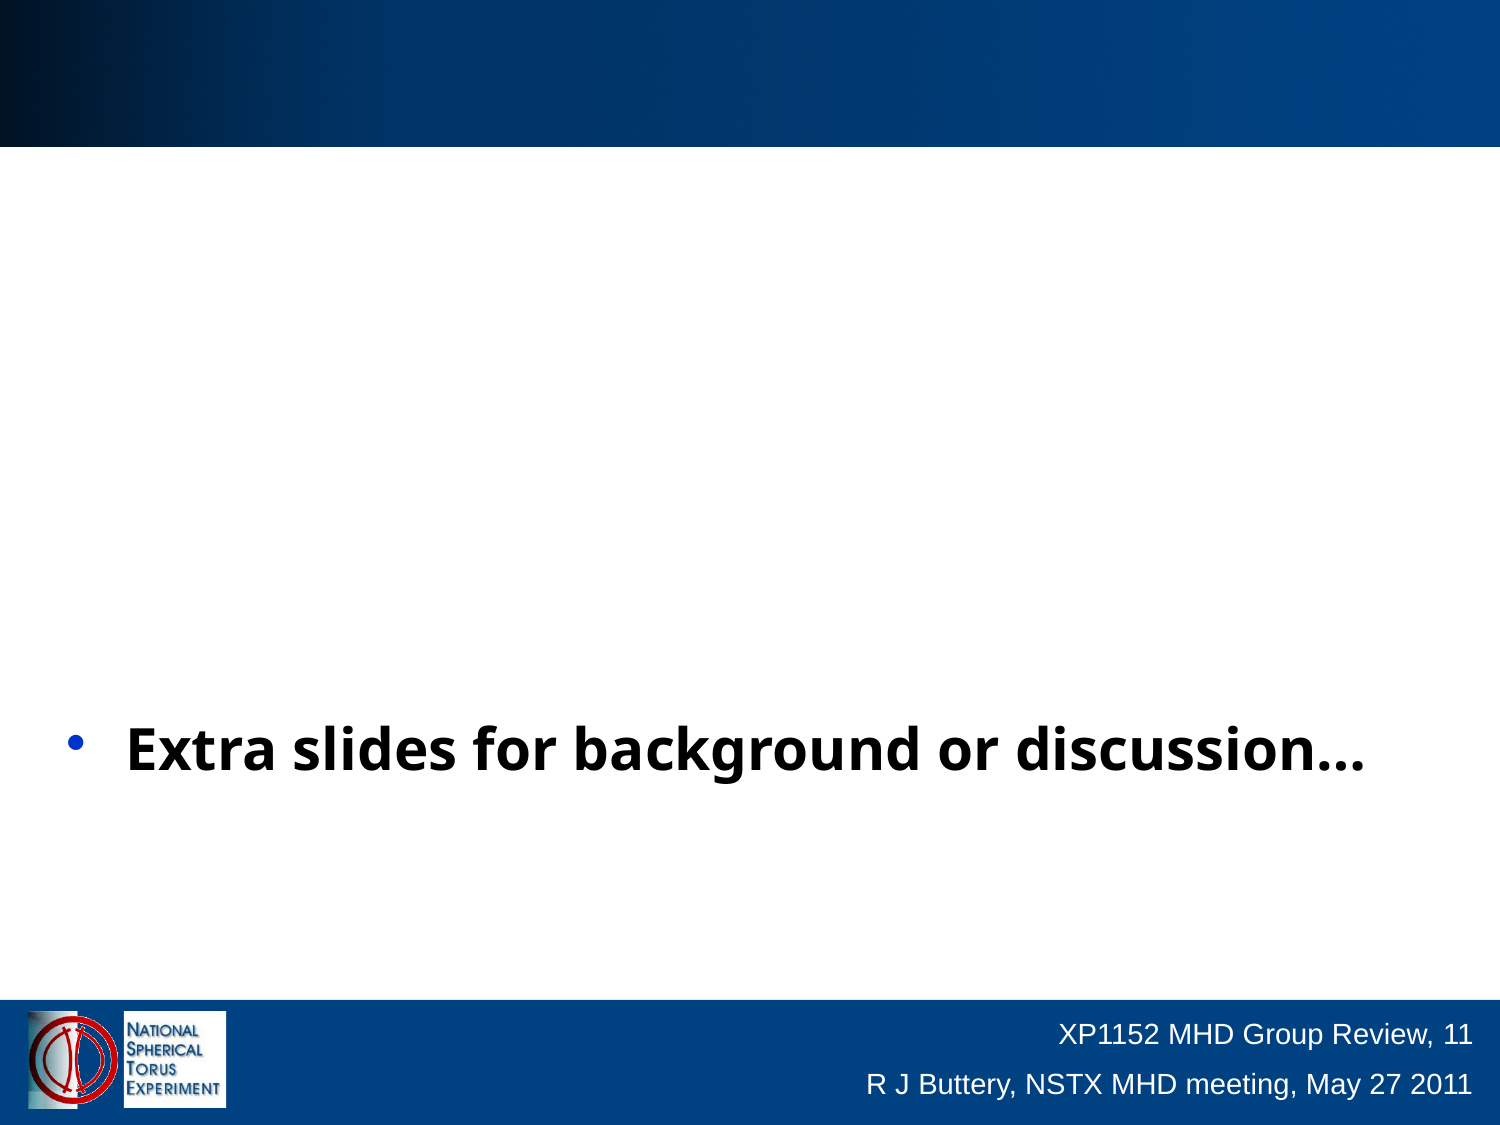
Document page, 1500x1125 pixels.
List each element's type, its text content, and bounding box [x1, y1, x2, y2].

picture [0, 0, 1500, 147]
list Extra slides for background or discussion… [51, 709, 1402, 794]
picture [28, 1010, 120, 1109]
picture [123, 1011, 227, 1108]
